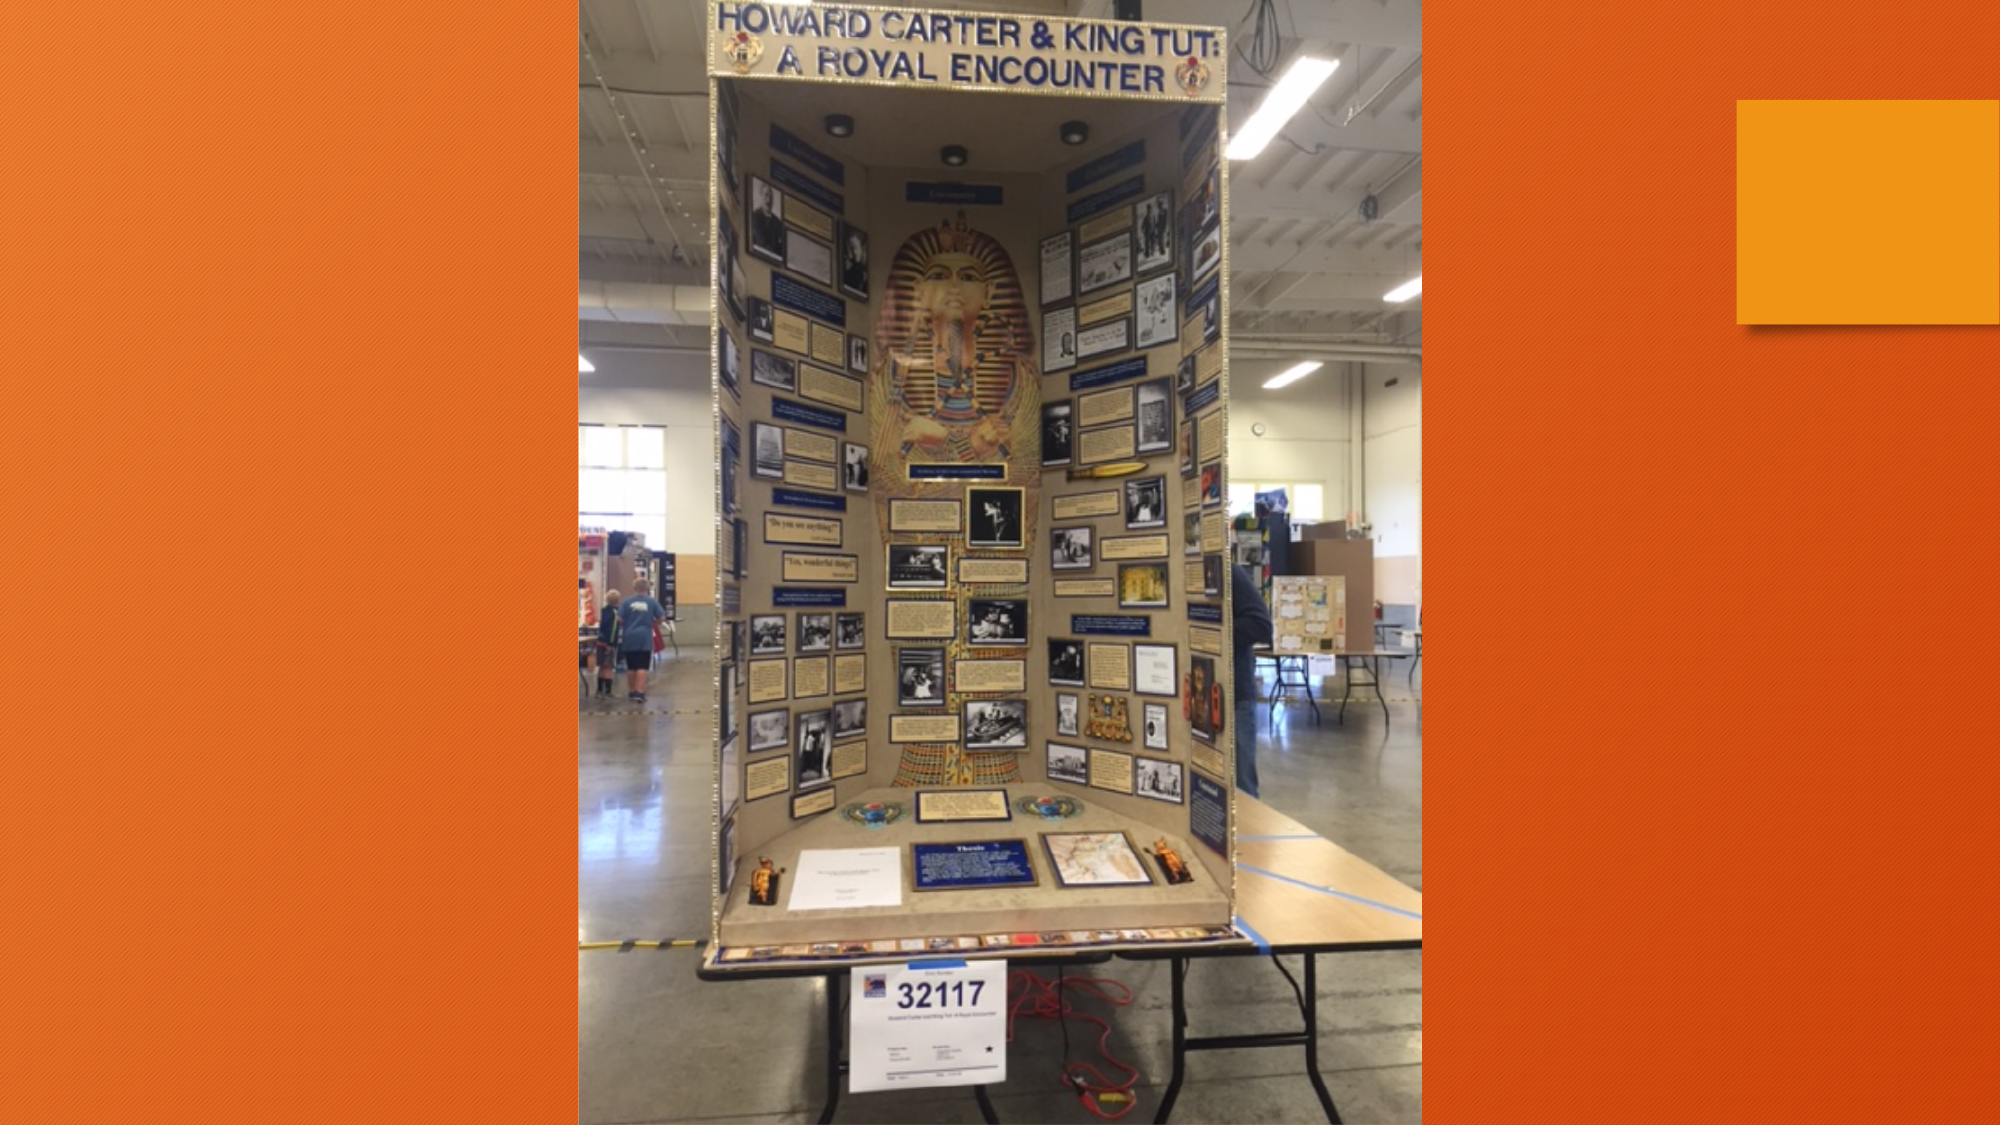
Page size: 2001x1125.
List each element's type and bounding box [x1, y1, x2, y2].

picture [437, 1, 1563, 1124]
picture [1736, 325, 2000, 347]
